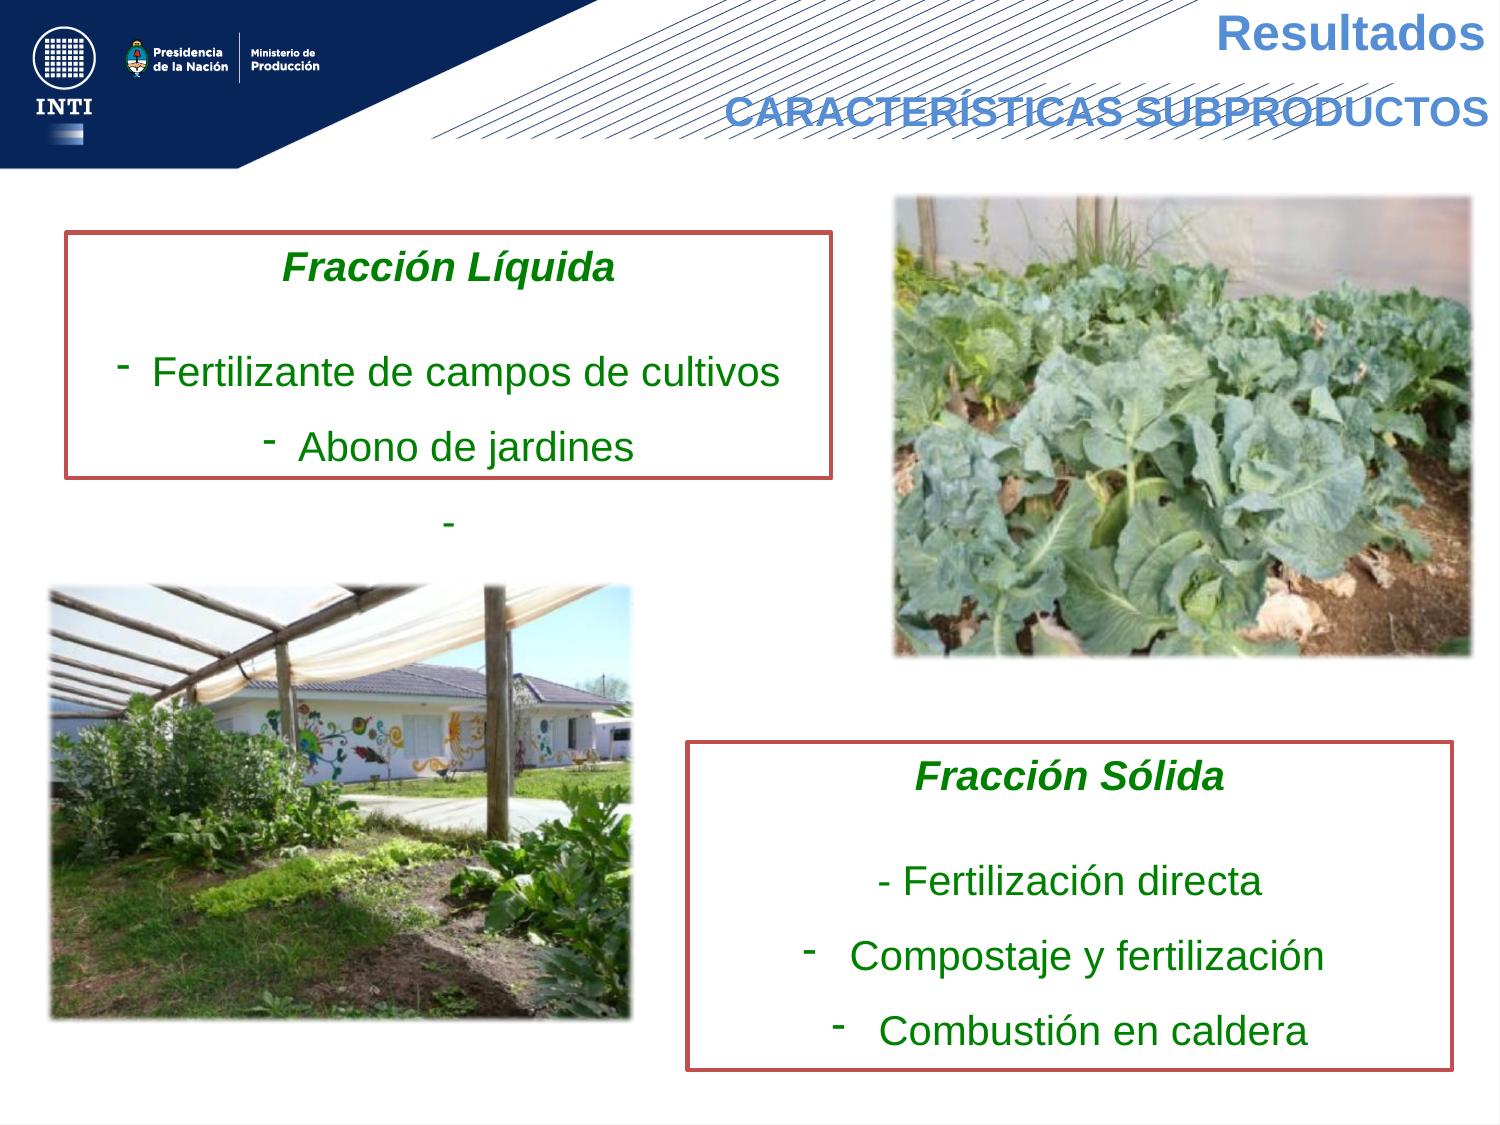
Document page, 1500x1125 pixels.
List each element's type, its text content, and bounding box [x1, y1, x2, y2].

text_box Fracción Líquida Fertilizante de campos de cultivos Abono de jardines - [64, 230, 833, 480]
text_box Fracción Sólida - Fertilización directa Compostaje y fertilización Combustión en caldera [685, 740, 1454, 1072]
text_box CARACTERÍSTICAS SUBPRODUCTOS [356, 85, 1490, 136]
text_box Resultados [1175, 0, 1500, 61]
picture [0, 0, 1500, 1125]
